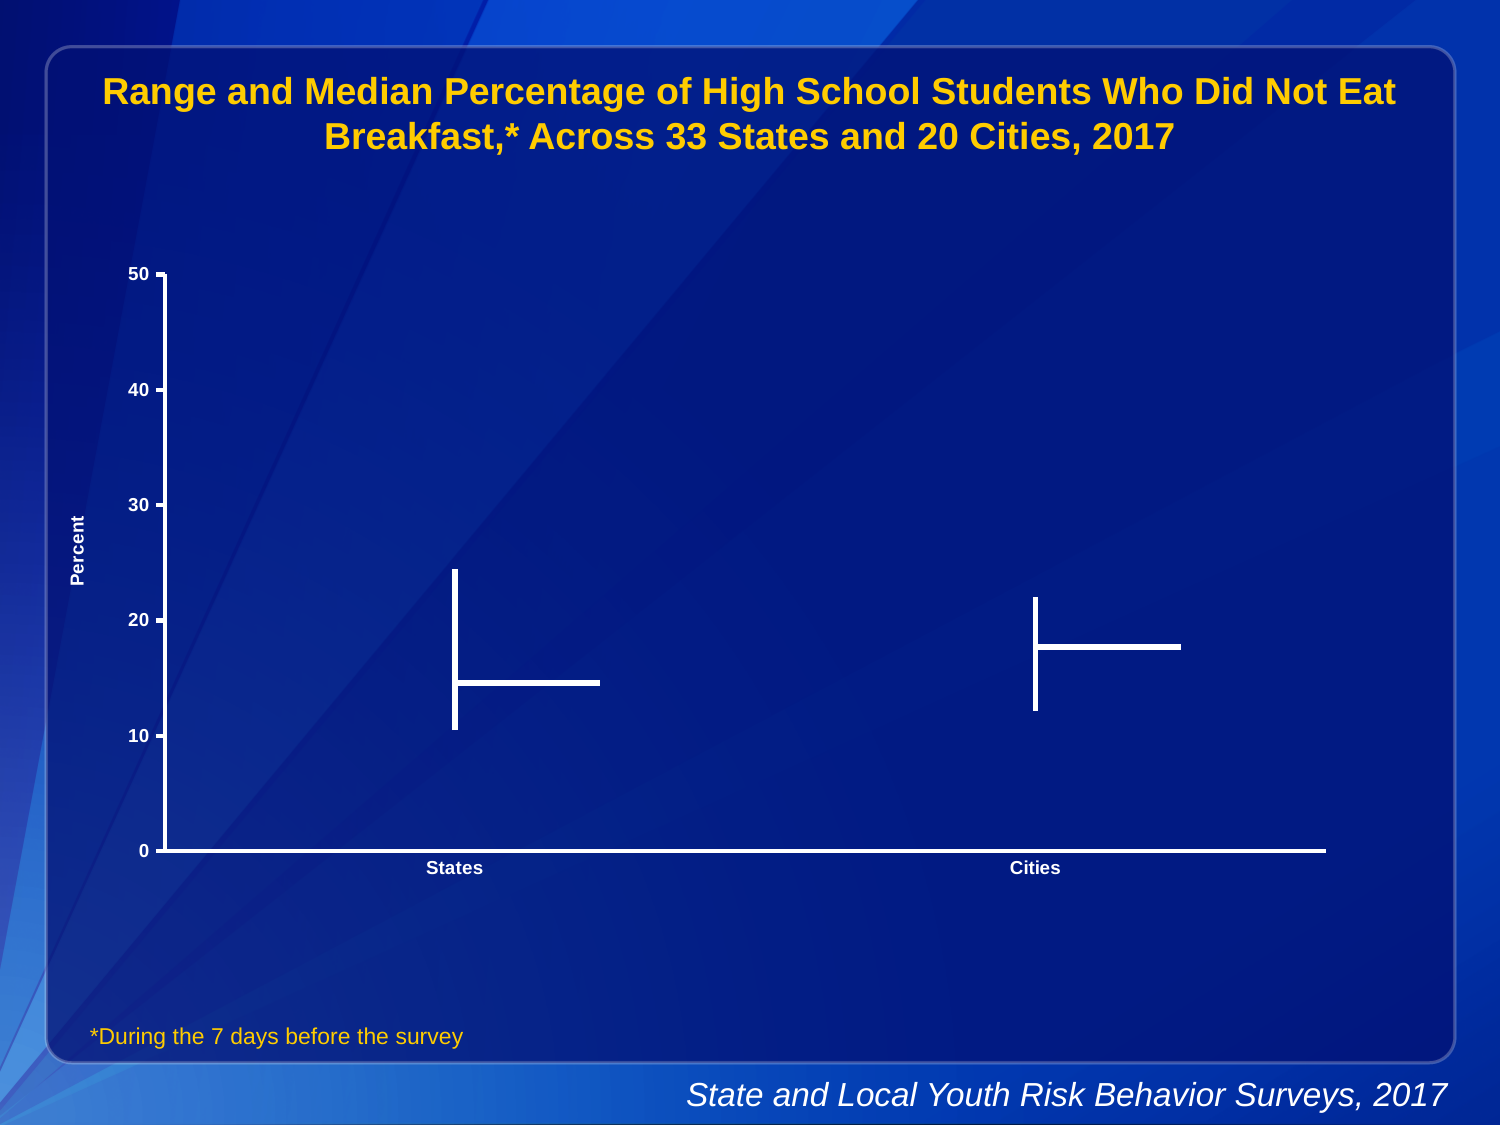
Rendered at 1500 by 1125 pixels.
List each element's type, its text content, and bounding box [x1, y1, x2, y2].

text_box Range and Median Percentage of High School Students Who Did Not Eat Breakfast,* Across 33 States and 20 Cities, 2017 [74, 59, 1425, 165]
text_box State and Local Youth Risk Behavior Surveys, 2017 [663, 1065, 1464, 1121]
picture [0, 0, 1500, 1125]
chart [37, 249, 1463, 926]
text_box *During the 7 days before the survey [74, 1013, 1425, 1056]
